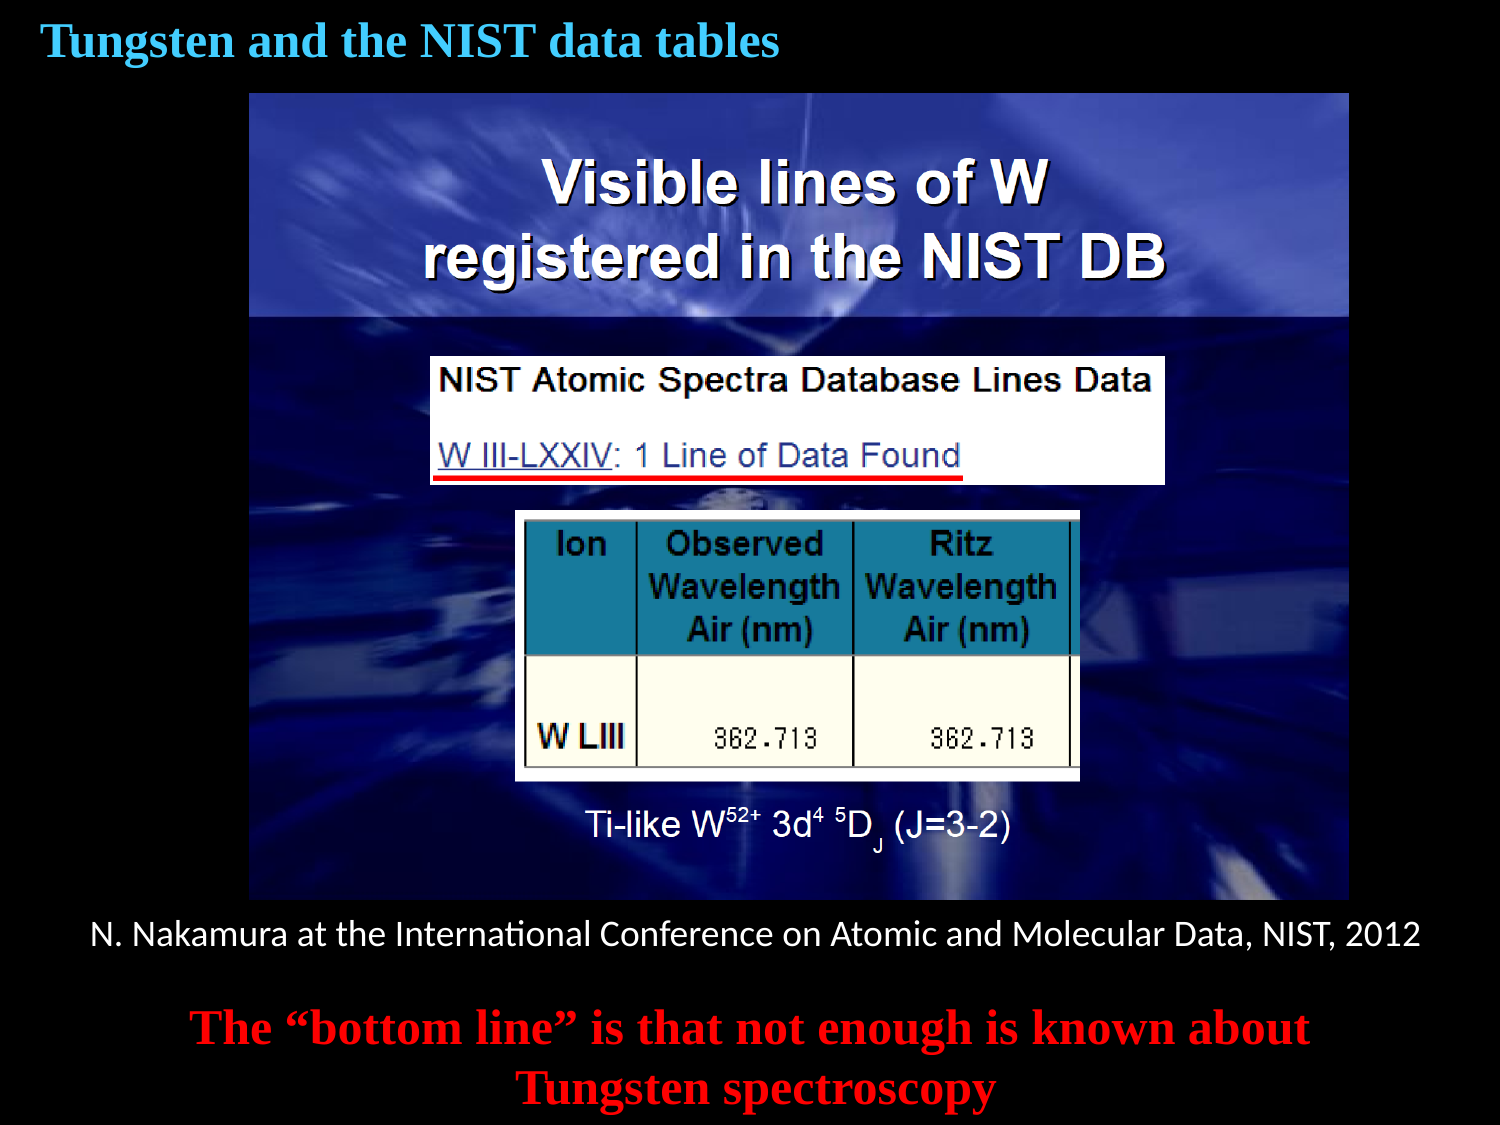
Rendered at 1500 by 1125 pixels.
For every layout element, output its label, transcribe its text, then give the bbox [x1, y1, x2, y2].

text_box N. Nakamura at the International Conference on Atomic and Molecular Data, NIST, 2012 [75, 901, 1450, 962]
text_box The “bottom line” is that not enough is known about Tungsten spectroscopy [0, 987, 1500, 1123]
picture [249, 93, 1349, 901]
text_box Tungsten and the NIST data tables [24, 0, 875, 75]
